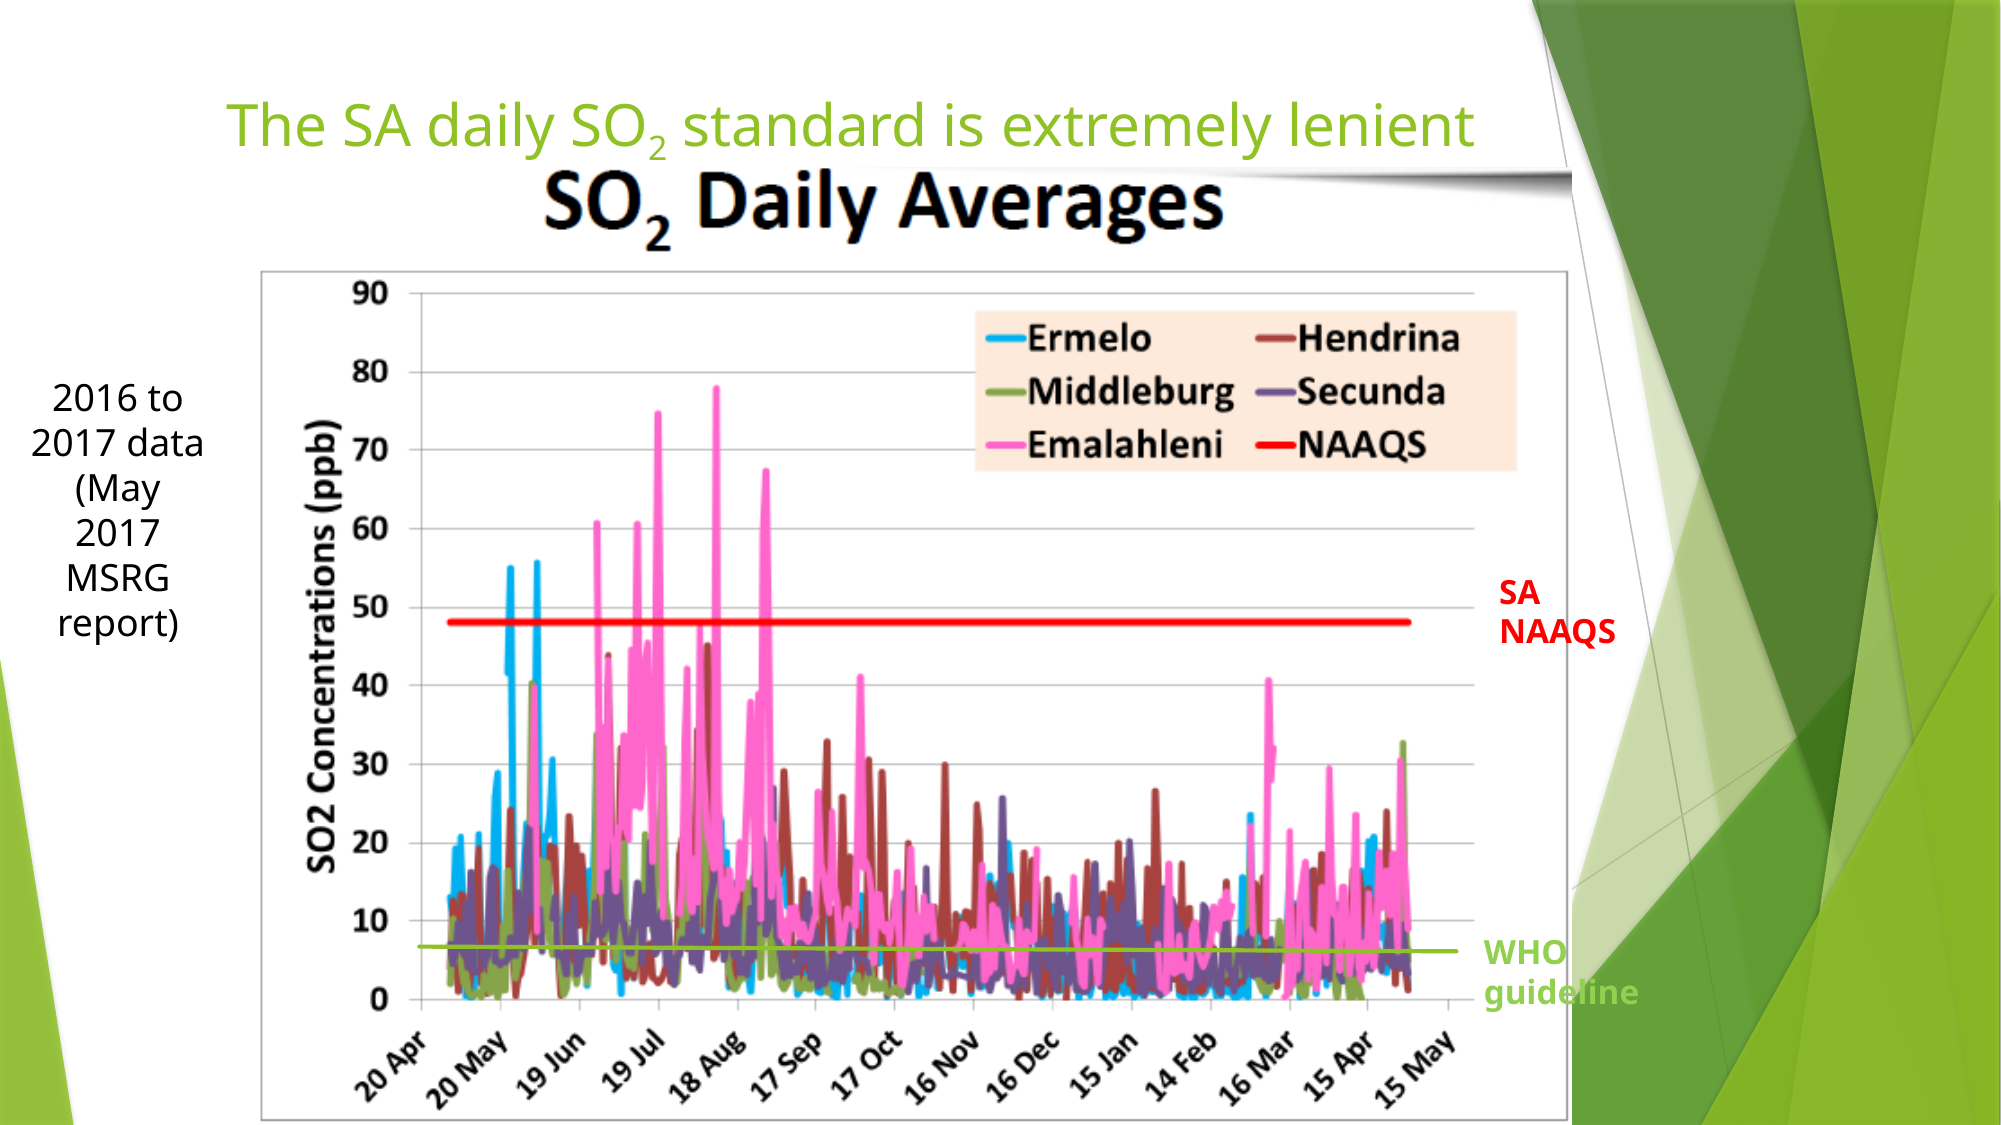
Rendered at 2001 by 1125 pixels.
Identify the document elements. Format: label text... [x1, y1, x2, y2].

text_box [418, 946, 1458, 952]
text_box SA NAAQS [1576, 563, 1680, 658]
text_box 2016 to 2017 data (May 2017 MSRG report) [13, 366, 223, 651]
title The SA daily SO2 standard is extremely lenient [211, 80, 1622, 160]
picture [243, 166, 1572, 1125]
text_box WHO guideline [1576, 923, 1735, 1019]
